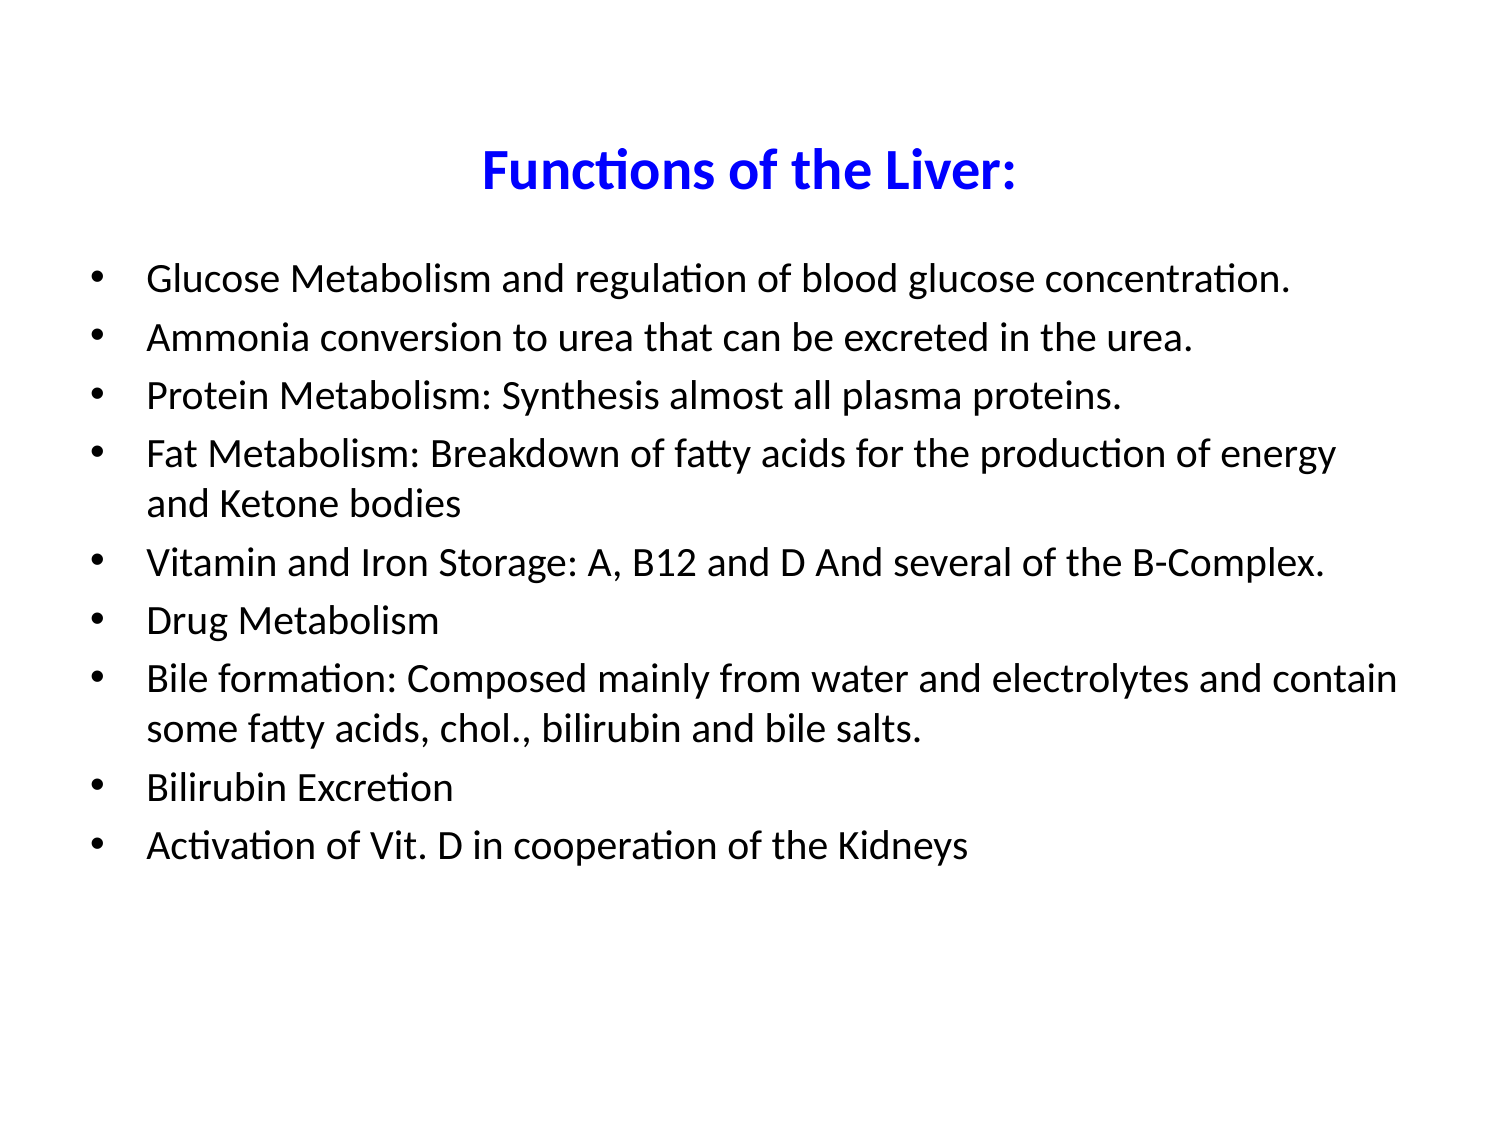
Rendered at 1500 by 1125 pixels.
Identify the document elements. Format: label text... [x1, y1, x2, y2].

list Glucose Metabolism and regulation of blood glucose concentration. Ammonia conversion to urea that can be excreted in the urea. Protein Metabolism: Synthesis almost all plasma proteins. Fat Metabolism: Breakdown of fatty acids for the production of energy and Ketone bodies Vitamin and Iron Storage: A, B12 and D And several of the B-Complex. Drug Metabolism Bile formation: Composed mainly from water and electrolytes and contain some fatty acids, chol., bilirubin and bile salts. Bilirubin Excretion Activation of Vit. D in cooperation of the Kidneys [75, 243, 1425, 1005]
title Functions of the Liver: [75, 75, 1425, 243]
